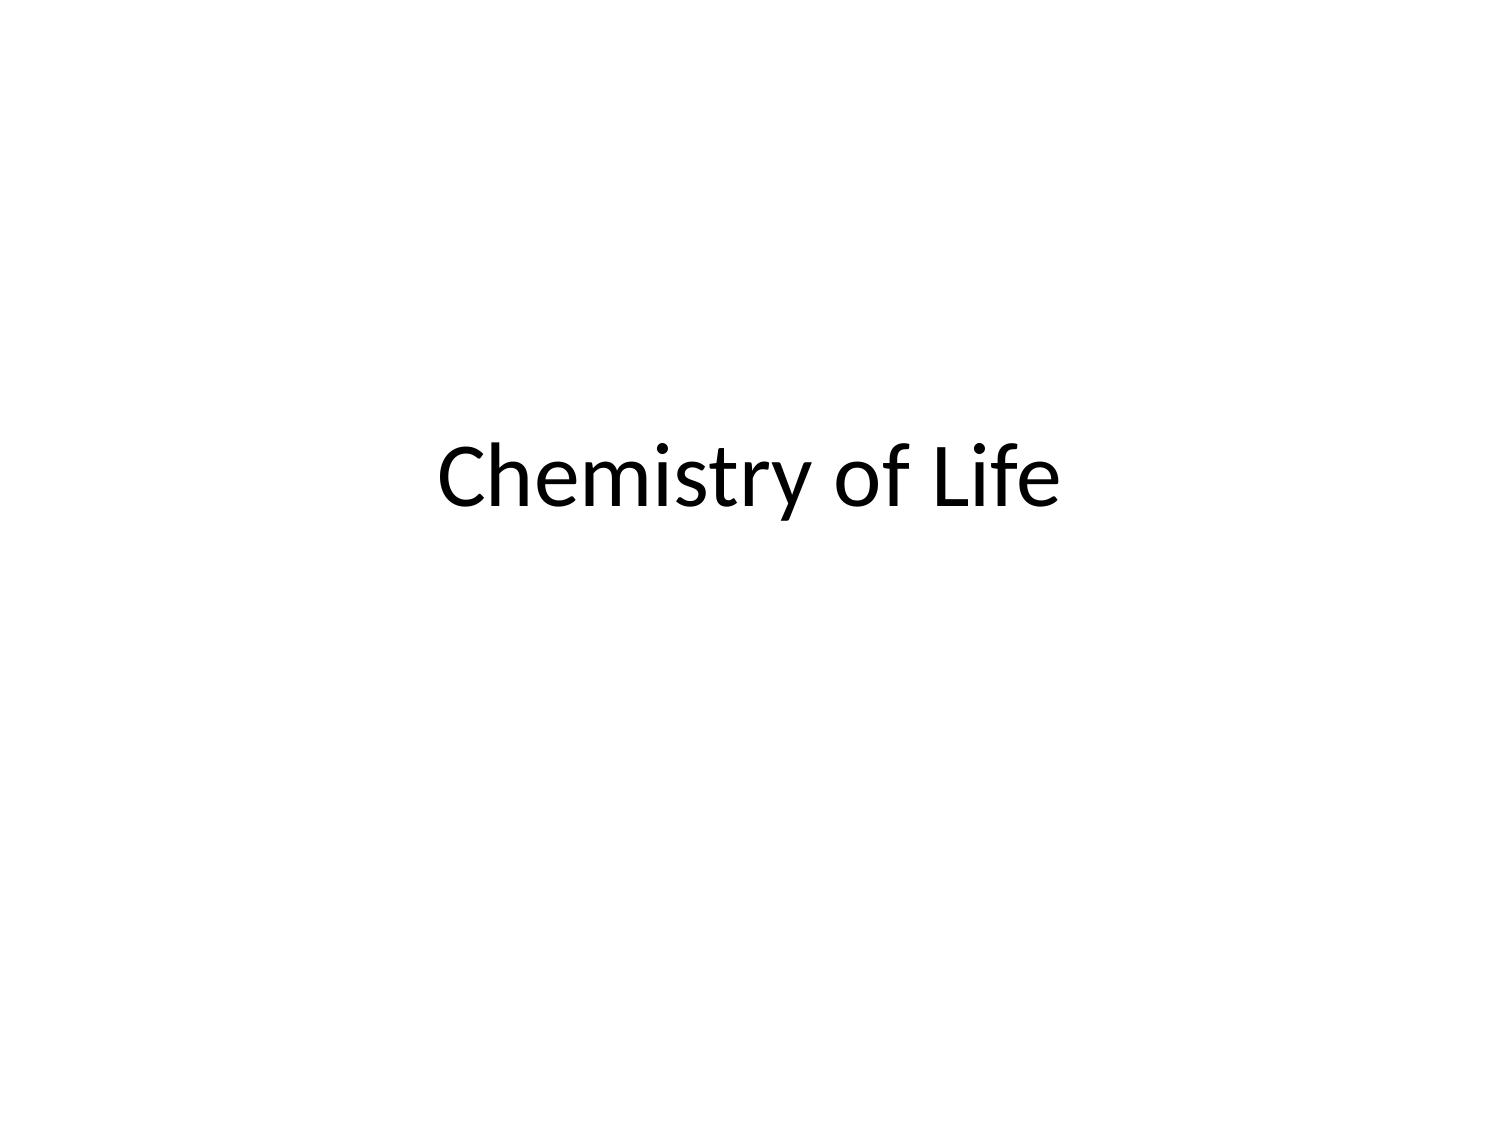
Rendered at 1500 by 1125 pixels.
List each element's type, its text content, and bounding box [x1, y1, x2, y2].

title Chemistry of Life [112, 349, 1388, 591]
